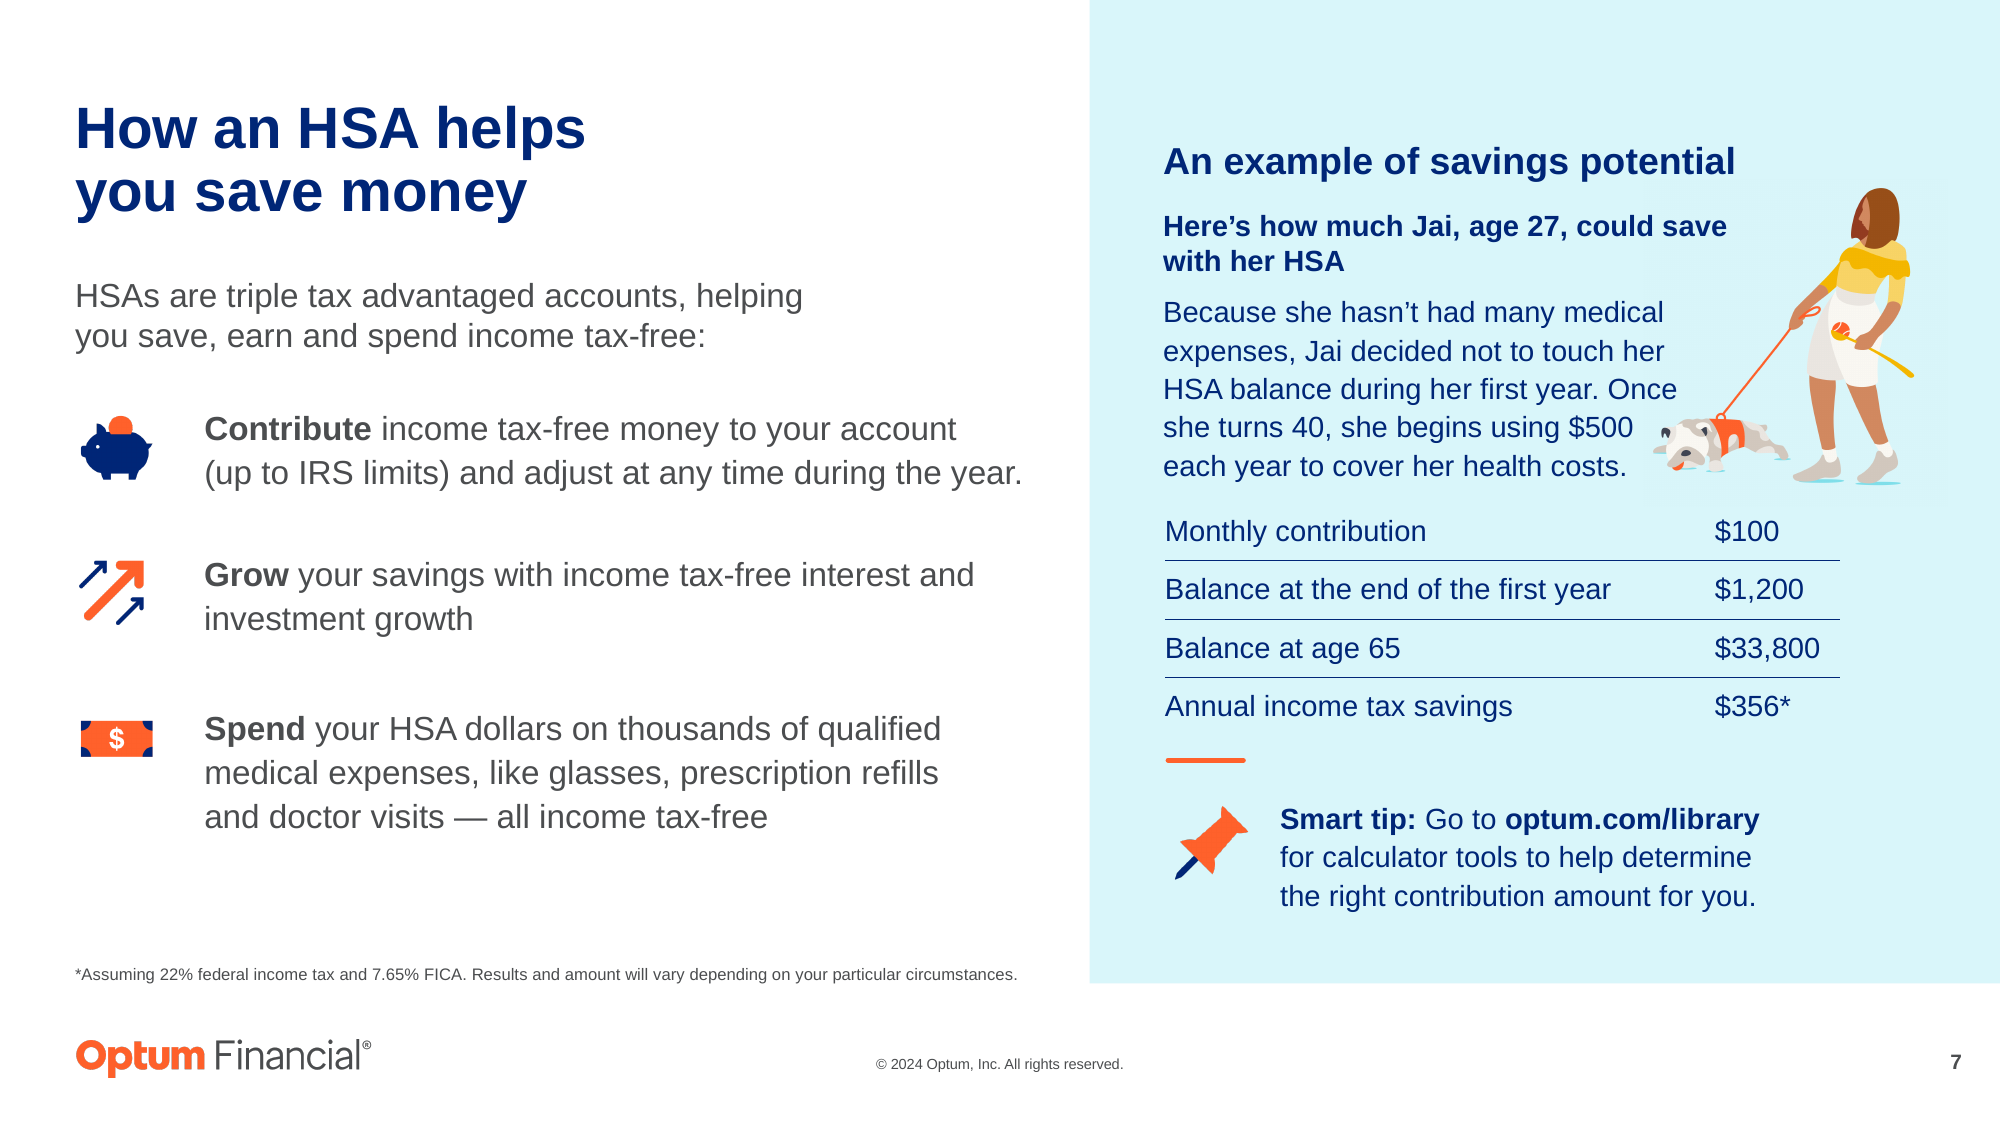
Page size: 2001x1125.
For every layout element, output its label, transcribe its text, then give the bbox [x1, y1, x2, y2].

picture [75, 1039, 372, 1078]
picture [1166, 797, 1257, 888]
text_box Smart tip: Go to optum.com/library for calculator tools to help determine the right contribution amount for you. [1280, 796, 1880, 914]
table_cell $1,200 [1715, 561, 1840, 619]
table_header Monthly contribution [1165, 502, 1715, 560]
text_box *Assuming 22% federal income tax and 7.65% FICA. Results and amount will vary depending on your particular circumstances. [75, 953, 1342, 984]
table_cell Annual income tax savings [1165, 678, 1715, 736]
picture [1642, 179, 1949, 507]
table_cell Balance at age 65 [1165, 620, 1715, 677]
text_box An example of savings potential Here’s how much Jai, age 27, could save with her HSA Because she hasn’t had many medical expenses, Jai decided not to touch her HSA balance during her first year. Once she turns 40, she begins using $500 each year to cover her health costs. [1163, 137, 1779, 479]
table_cell $33,800 [1715, 620, 1840, 677]
text_box How an HSA helps you save money HSAs are triple tax advantaged accounts, helping you save, earn and spend income tax-free: [74, 98, 1017, 206]
table_cell Balance at the end of the first year [1165, 561, 1715, 619]
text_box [71, 402, 1039, 828]
text_box [1088, 0, 2000, 984]
table_cell $356* [1715, 678, 1840, 736]
table_header $100 [1715, 507, 1840, 560]
